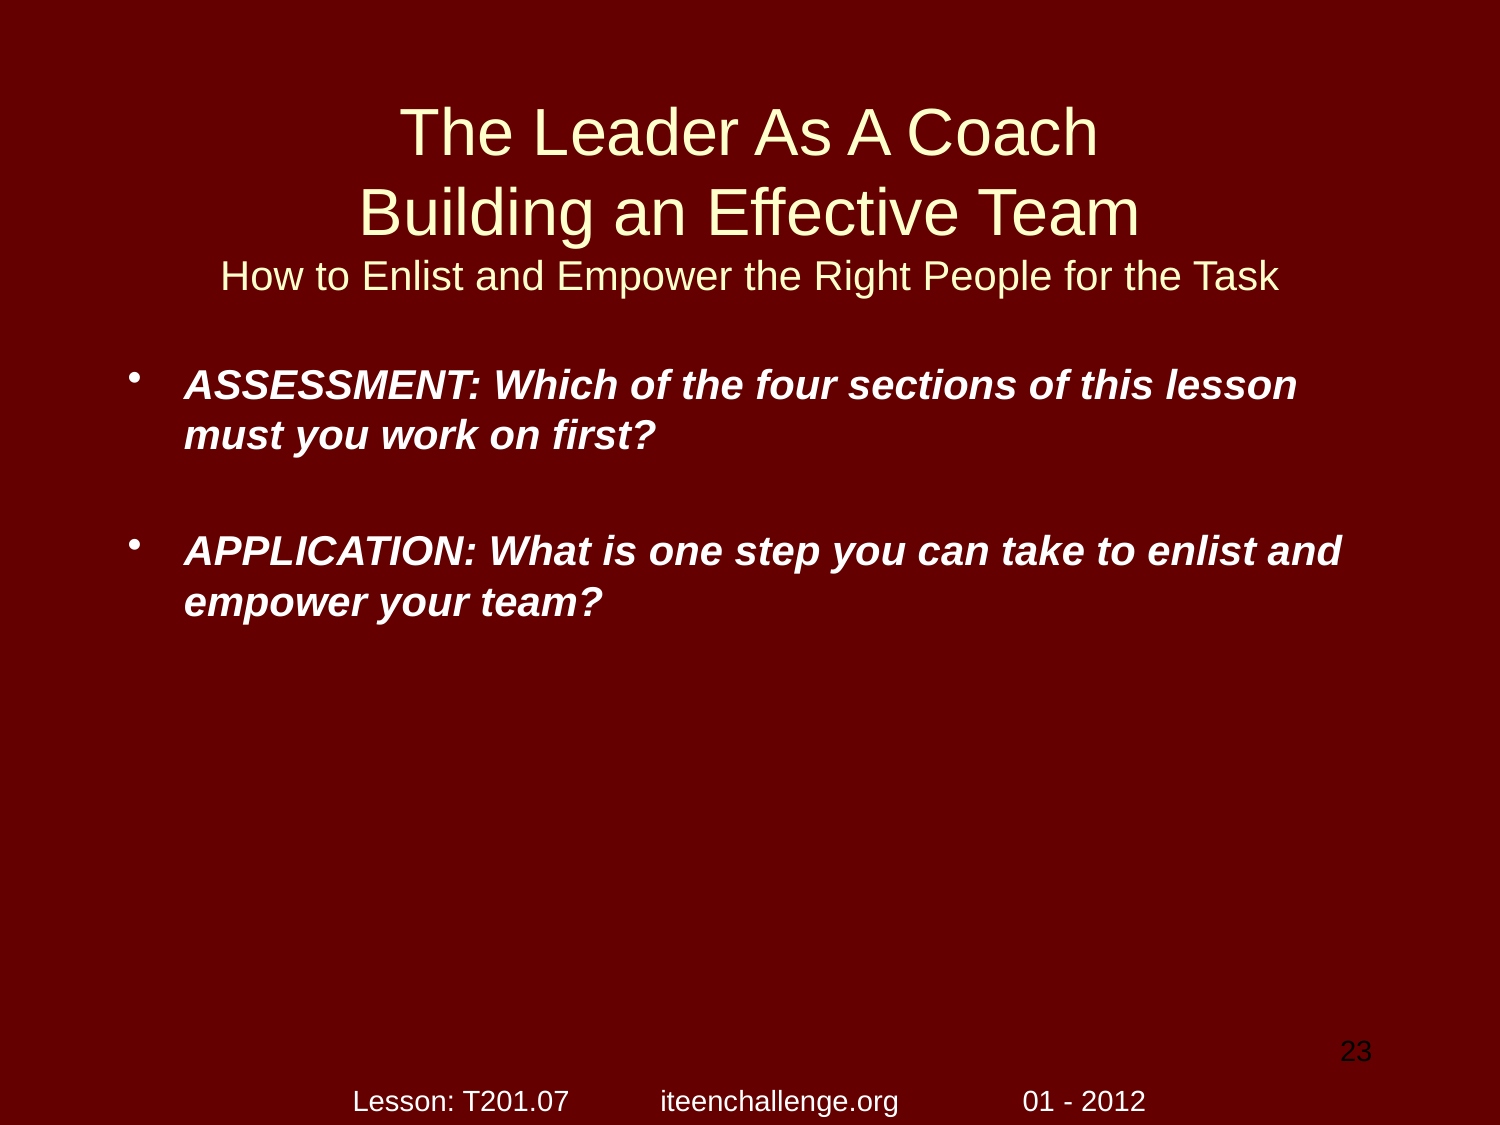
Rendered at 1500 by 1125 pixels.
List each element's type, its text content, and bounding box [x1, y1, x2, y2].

slide_number 23 [1074, 1024, 1388, 1101]
title The Leader As A Coach Building an Effective Team How to Enlist and Empower the Right People for the Task [112, 99, 1388, 288]
list ASSESSMENT: Which of the four sections of this lesson must you work on first? APPLICATION: What is one step you can take to enlist and empower your team? [112, 350, 1388, 1000]
footer Lesson: T201.07 iteenchallenge.org 01 - 2012 [324, 1074, 1176, 1125]
